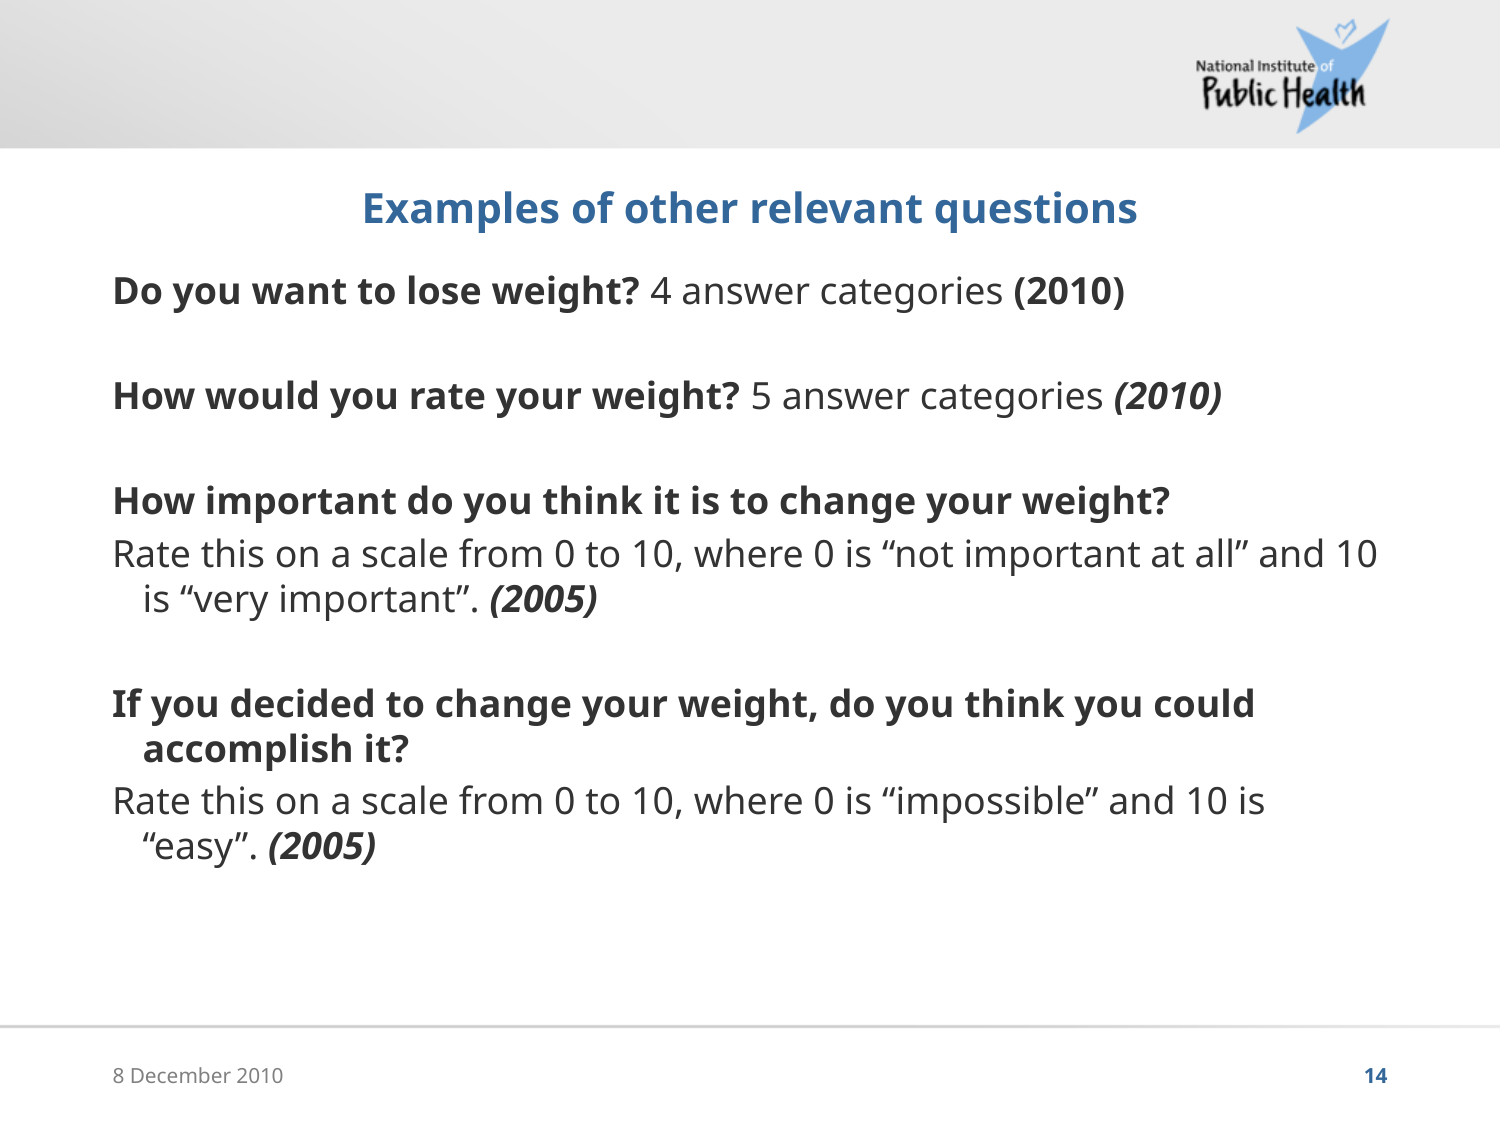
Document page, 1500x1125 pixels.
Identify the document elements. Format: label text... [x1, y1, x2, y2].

list Do you want to lose weight? 4 answer categories (2010) How would you rate your weight? 5 answer categories (2010) How important do you think it is to change your weight? Rate this on a scale from 0 to 10, where 0 is “not important at all” and 10 is “very important”. (2005) If you decided to change your weight, do you think you could accomplish it? Rate this on a scale from 0 to 10, where 0 is “impossible” and 10 is “easy”. (2005) [111, 266, 1388, 563]
title Examples of other relevant questions [112, 174, 1388, 232]
picture [0, 0, 1500, 1125]
